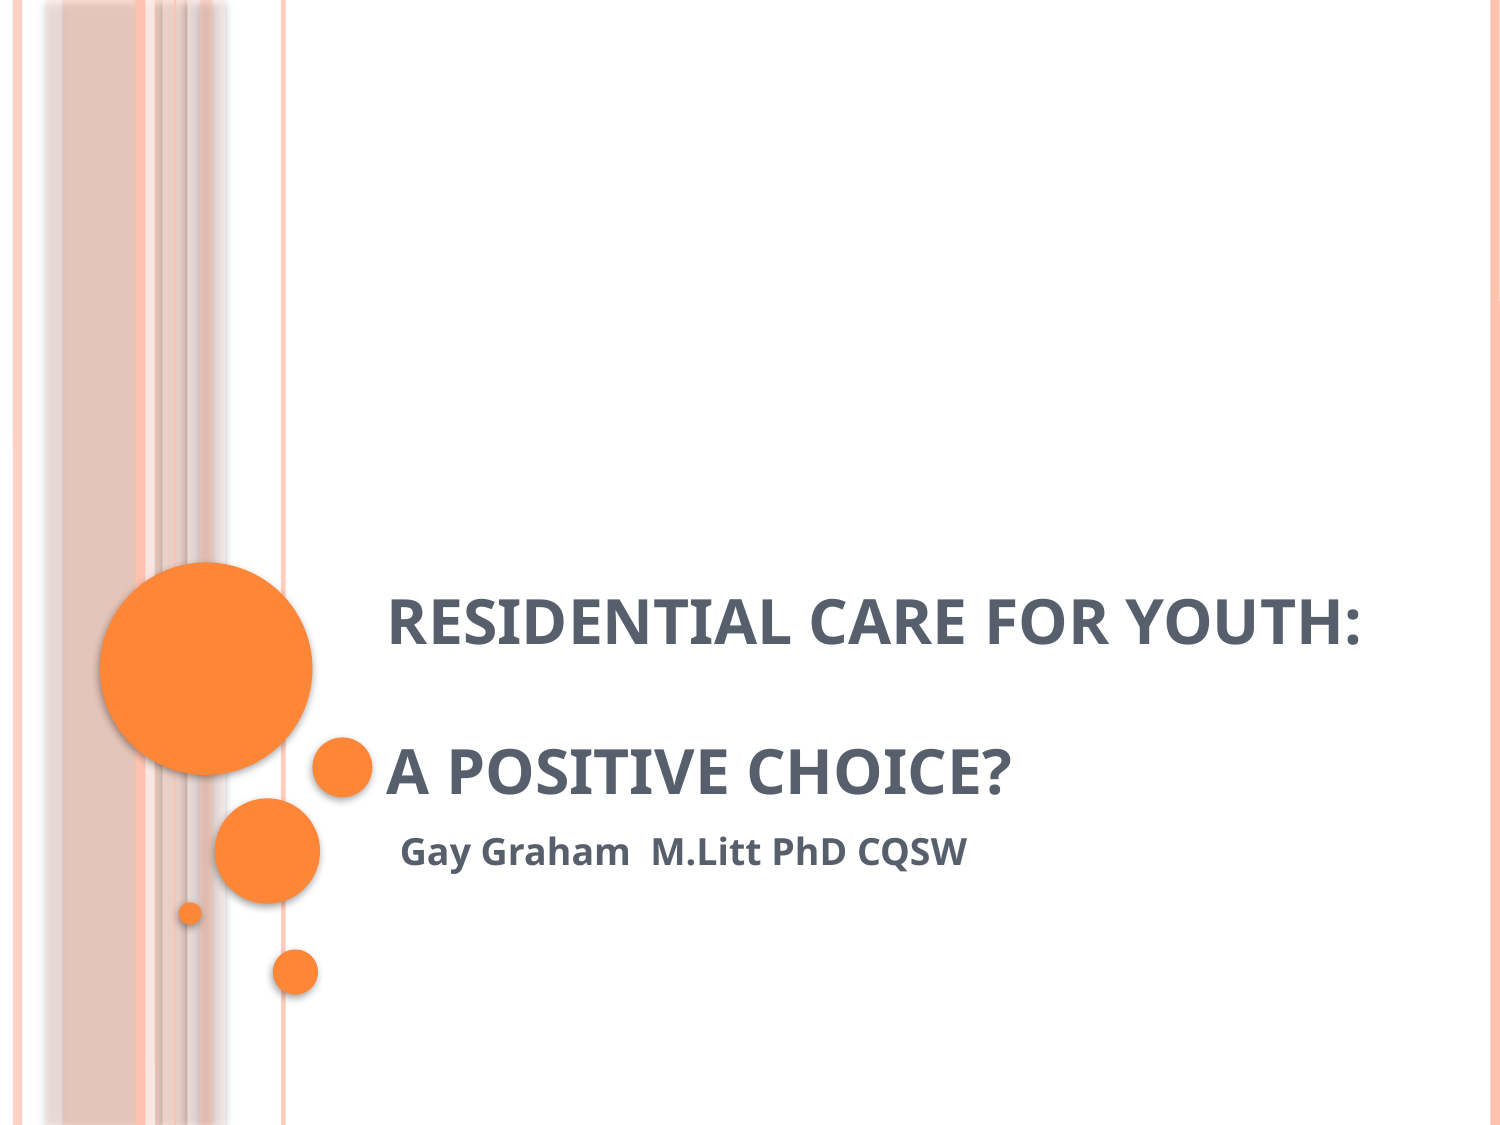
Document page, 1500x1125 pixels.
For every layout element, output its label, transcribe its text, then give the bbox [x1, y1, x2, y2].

title Residential Care for Youth: A Positive Choice? [372, 503, 1385, 815]
subtitle Gay Graham M.Litt PhD CQSW [374, 820, 1388, 1047]
